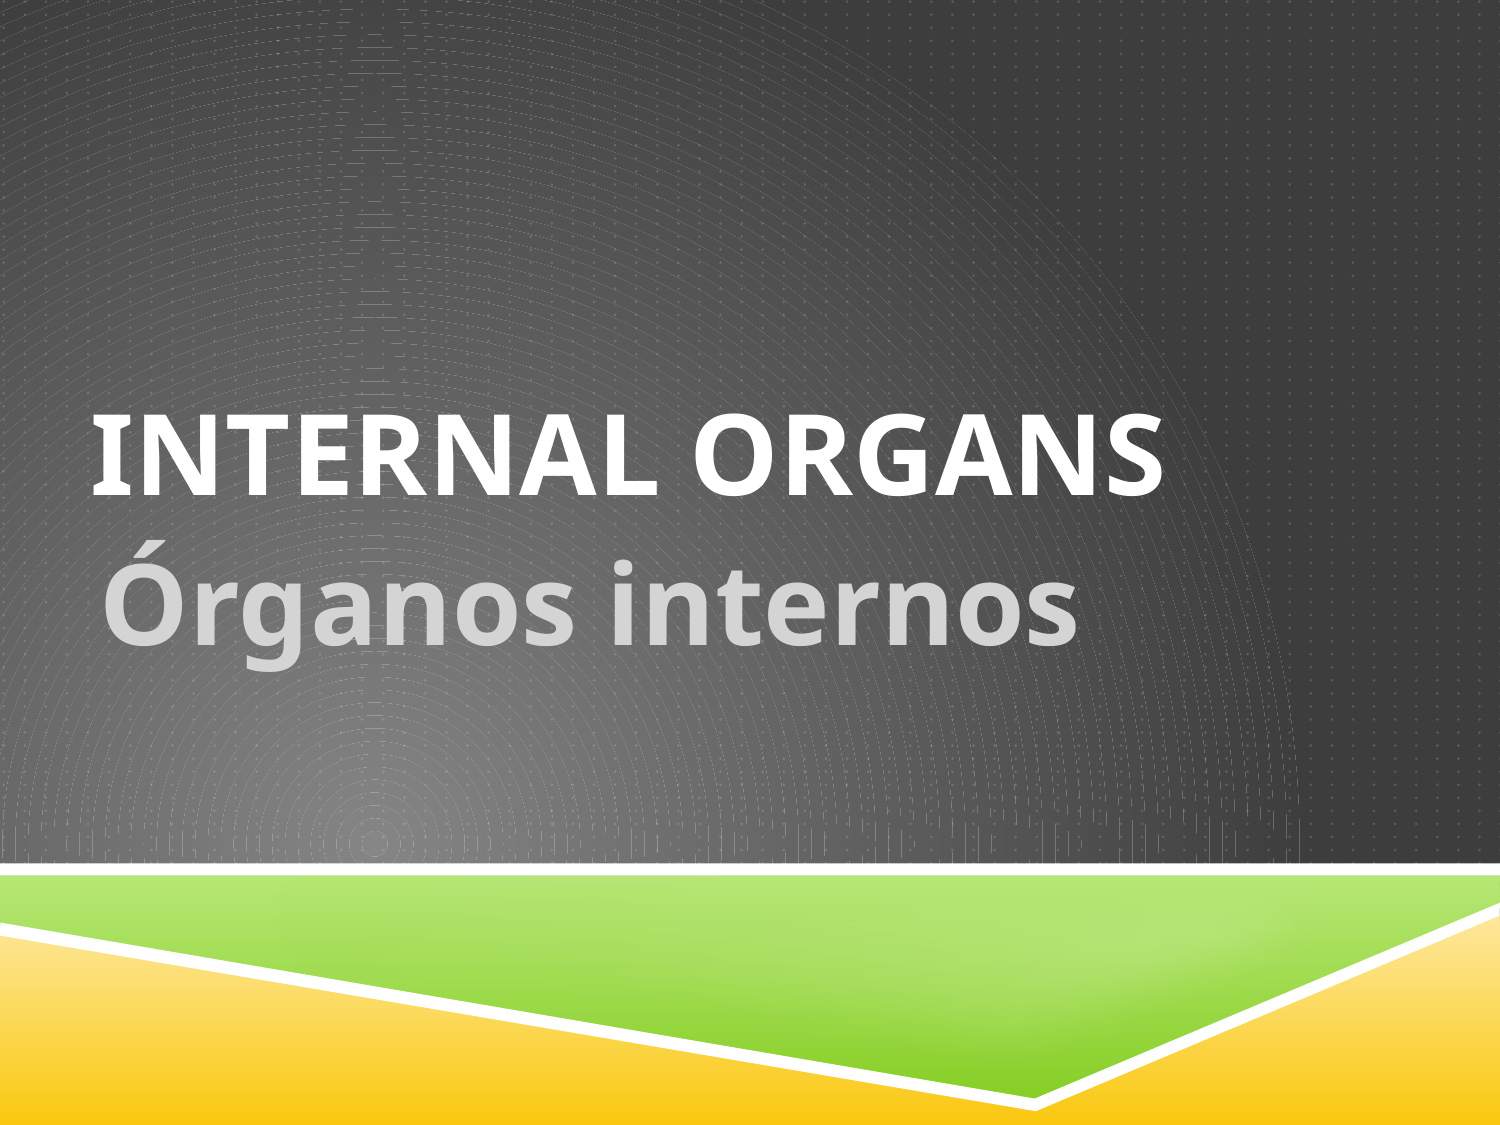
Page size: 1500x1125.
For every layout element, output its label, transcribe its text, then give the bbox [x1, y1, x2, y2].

subtitle Órganos internos [99, 525, 1325, 825]
title Internal Organs [90, 275, 1388, 525]
